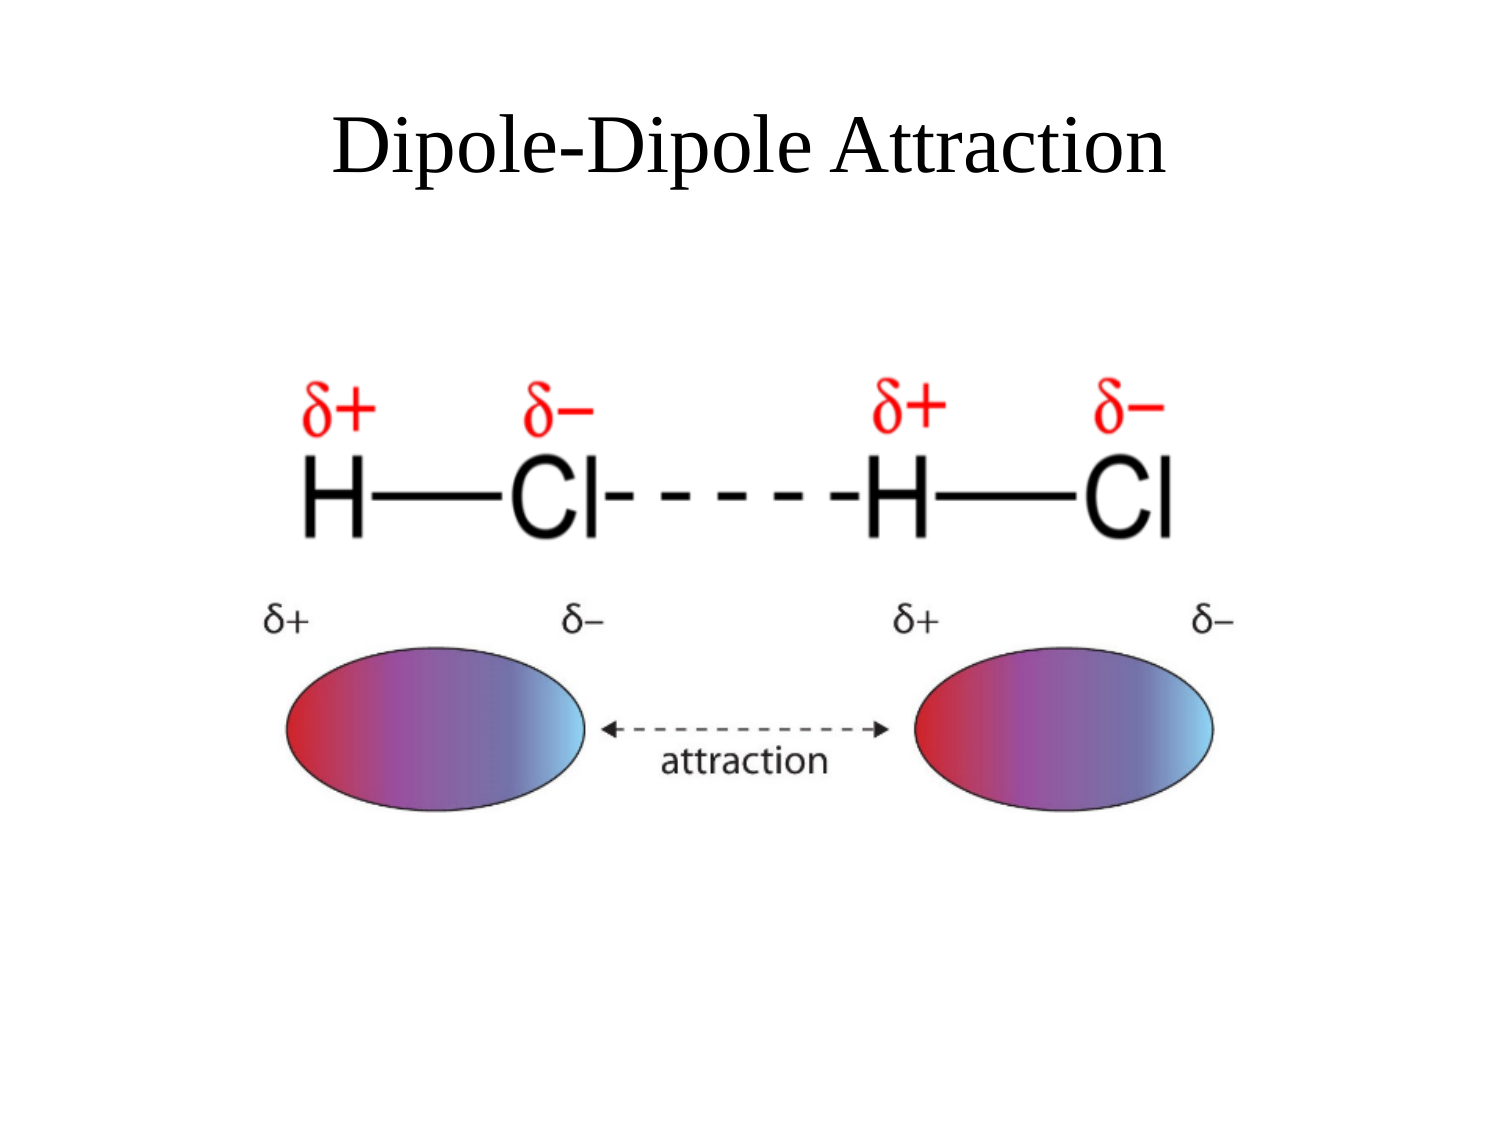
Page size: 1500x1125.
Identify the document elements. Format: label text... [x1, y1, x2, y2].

title Dipole-Dipole Attraction [75, 45, 1425, 233]
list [249, 349, 1251, 827]
